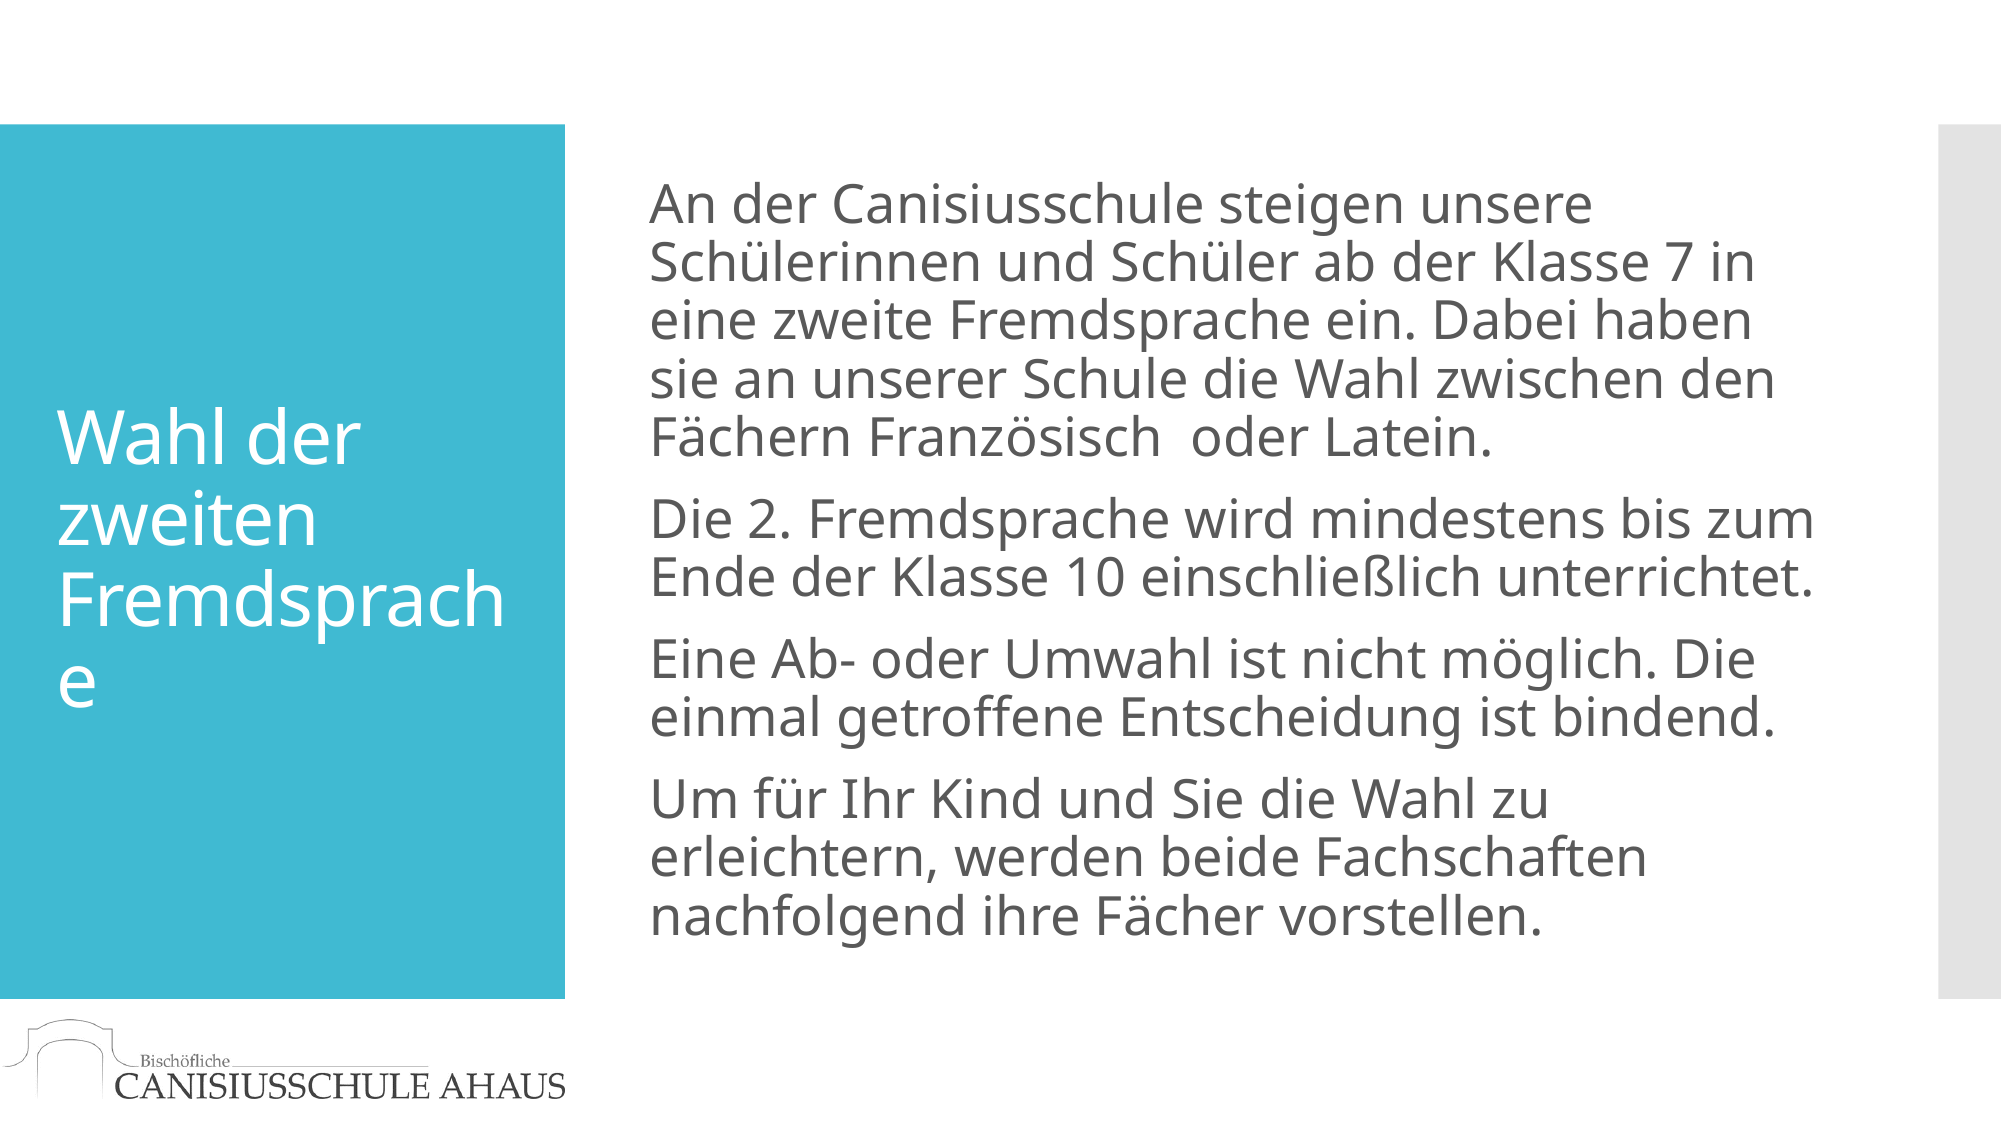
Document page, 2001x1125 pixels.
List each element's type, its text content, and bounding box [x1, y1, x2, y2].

title Wahl der zweiten Fremdsprache [41, 184, 525, 940]
list An der Canisiusschule steigen unsere Schülerinnen und Schüler ab der Klasse 7 in eine zweite Fremdsprache ein. Dabei haben sie an unserer Schule die Wahl zwischen den Fächern Französisch oder Latein. Die 2. Fremdsprache wird mindestens bis zum Ende der Klasse 10 einschließlich unterrichtet. Eine Ab- oder Umwahl ist nicht möglich. Die einmal getroffene Entscheidung ist bindend. Um für Ihr Kind und Sie die Wahl zu erleichtern, werden beide Fachschaften nachfolgend ihre Fächer vorstellen. [634, 141, 1835, 982]
picture [1, 1019, 565, 1099]
